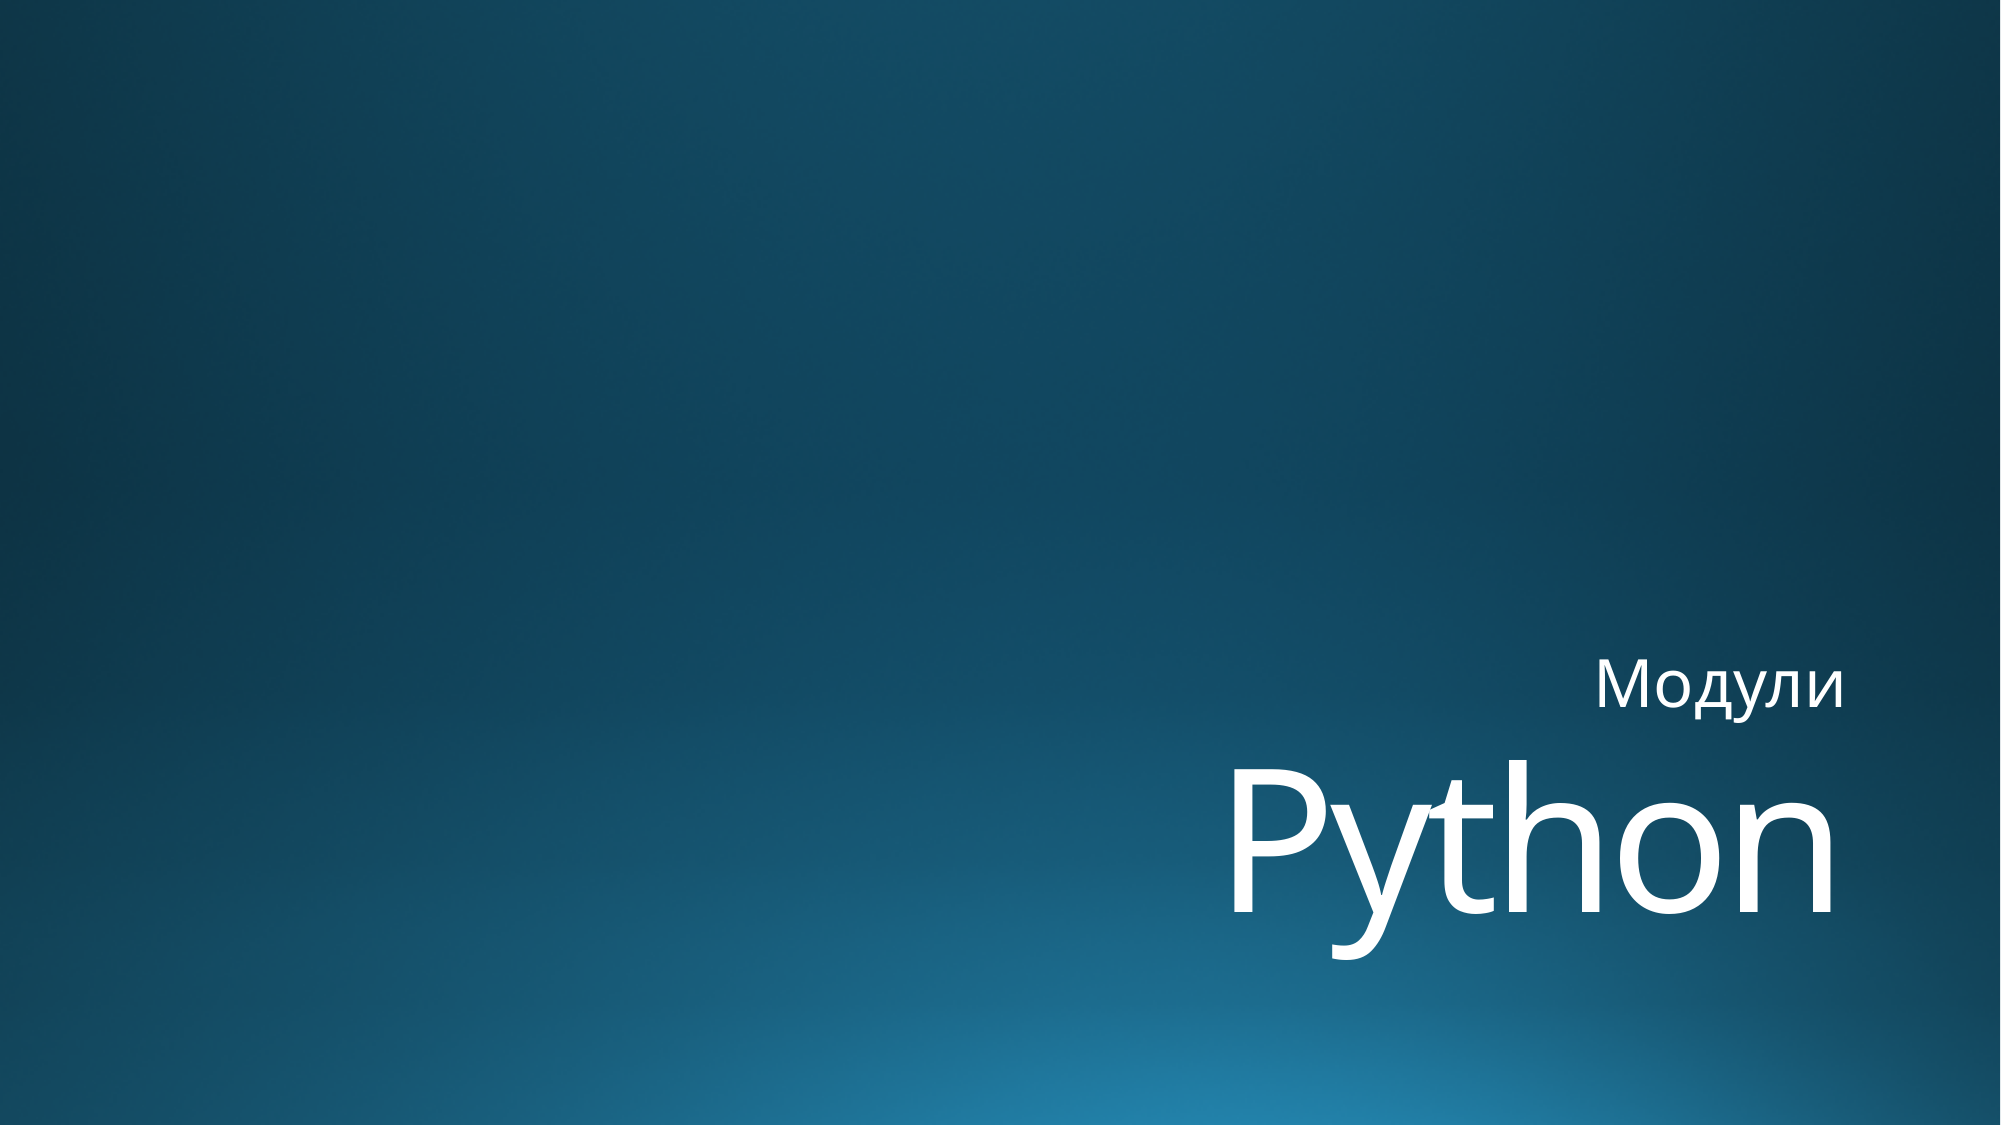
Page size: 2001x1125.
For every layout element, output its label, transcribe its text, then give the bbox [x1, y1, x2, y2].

title Python [362, 732, 1863, 1002]
subtitle Модули [362, 606, 1863, 730]
picture [0, 0, 2001, 1125]
